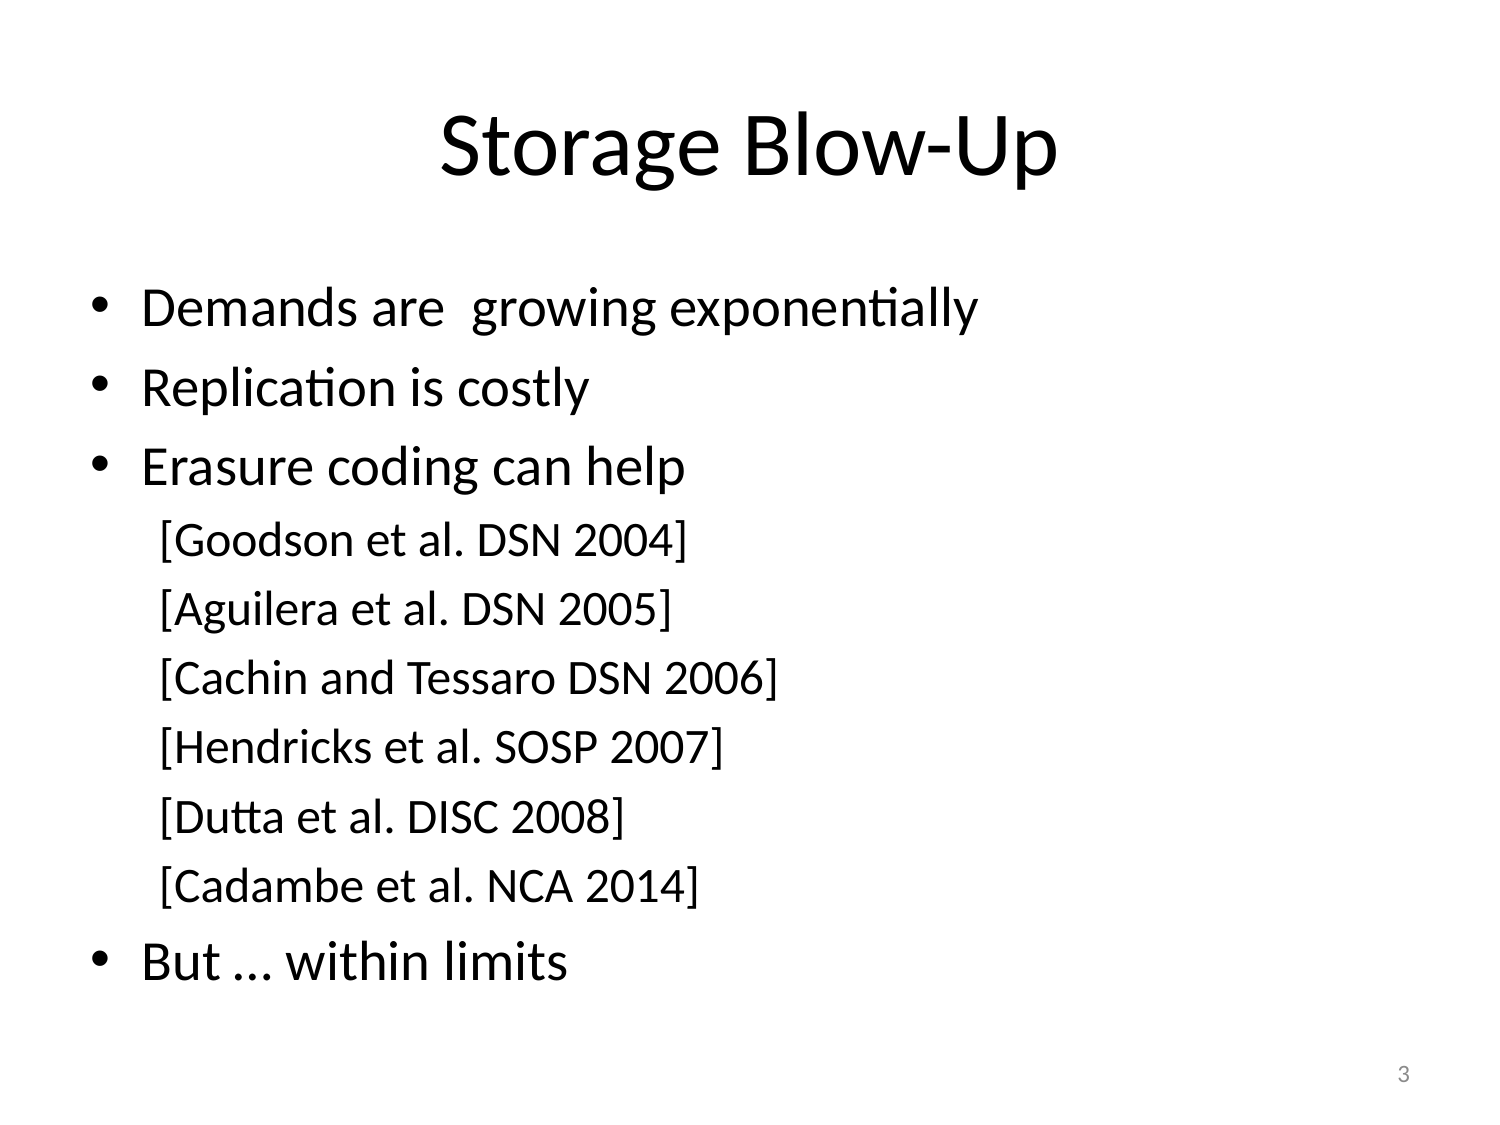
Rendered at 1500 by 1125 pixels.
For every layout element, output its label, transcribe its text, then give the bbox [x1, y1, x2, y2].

slide_number 3 [1074, 1042, 1425, 1103]
title Storage Blow-Up [75, 45, 1425, 233]
list Demands are growing exponentially Replication is costly Erasure coding can help [Goodson et al. DSN 2004] [Aguilera et al. DSN 2005] [Cachin and Tessaro DSN 2006] [Hendricks et al. SOSP 2007] [Dutta et al. DISC 2008] [Cadambe et al. NCA 2014] But … within limits [75, 262, 1425, 1005]
